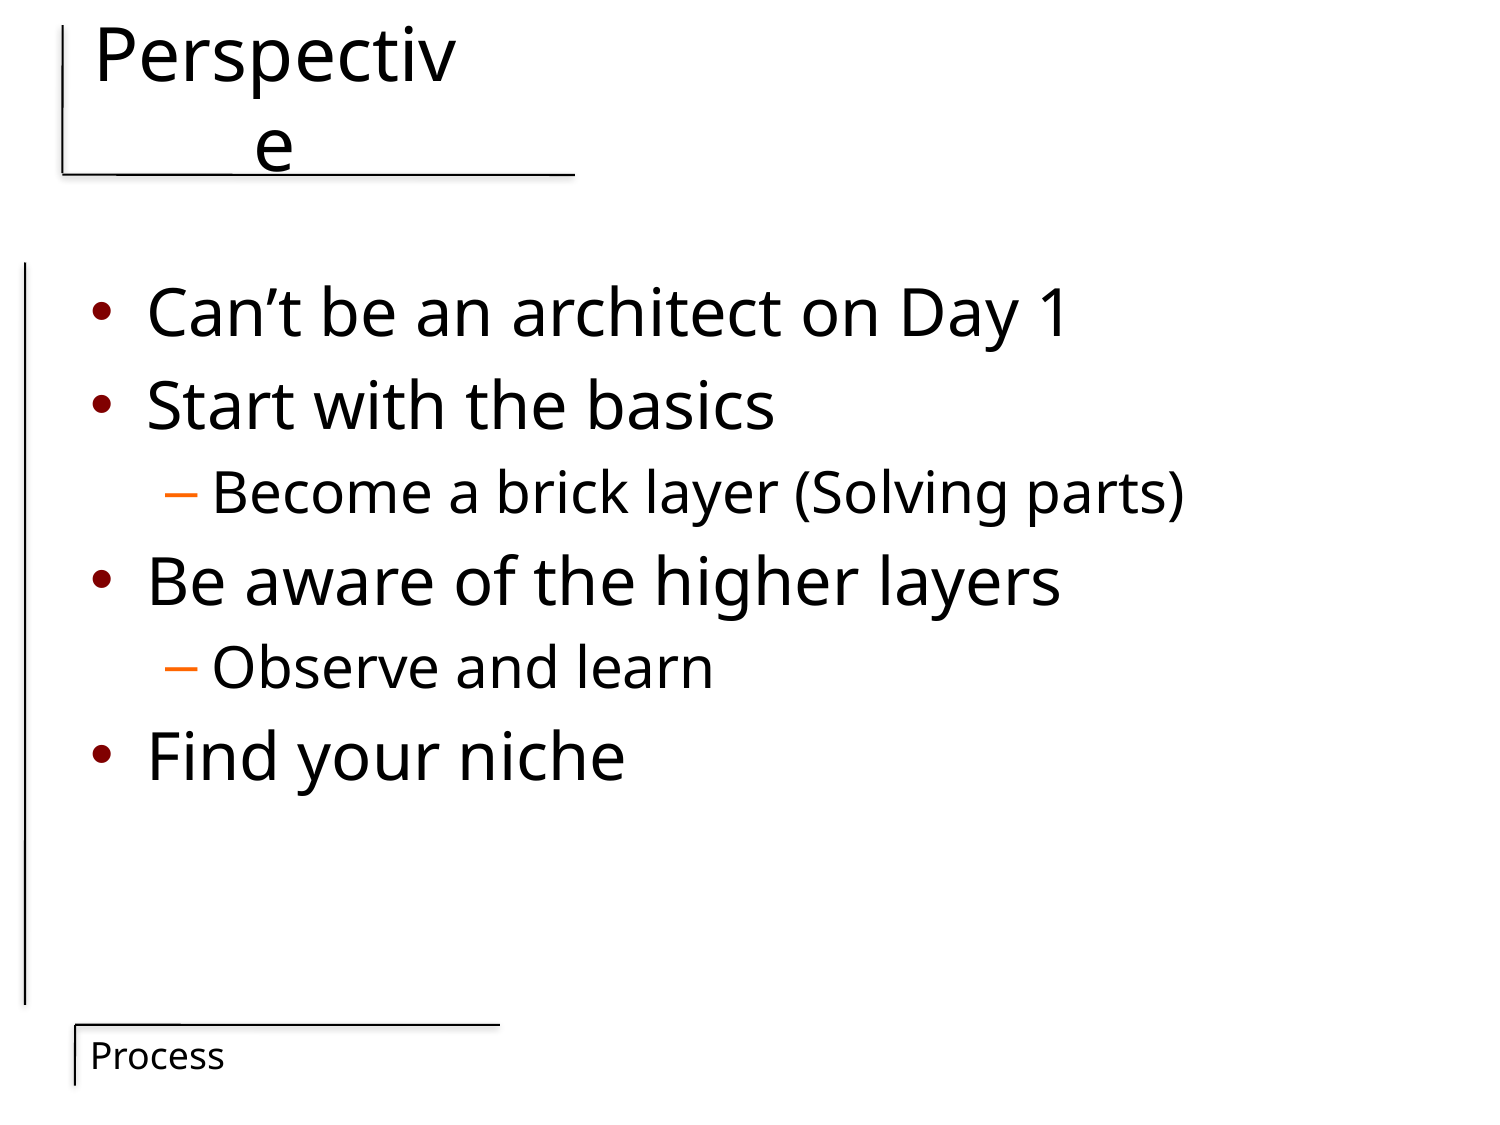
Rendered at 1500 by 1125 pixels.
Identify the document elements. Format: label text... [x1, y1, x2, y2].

title Perspective [75, 24, 475, 168]
list Can’t be an architect on Day 1 Start with the basics Become a brick layer (Solving parts) Be aware of the higher layers Observe and learn Find your niche [75, 262, 1425, 1005]
